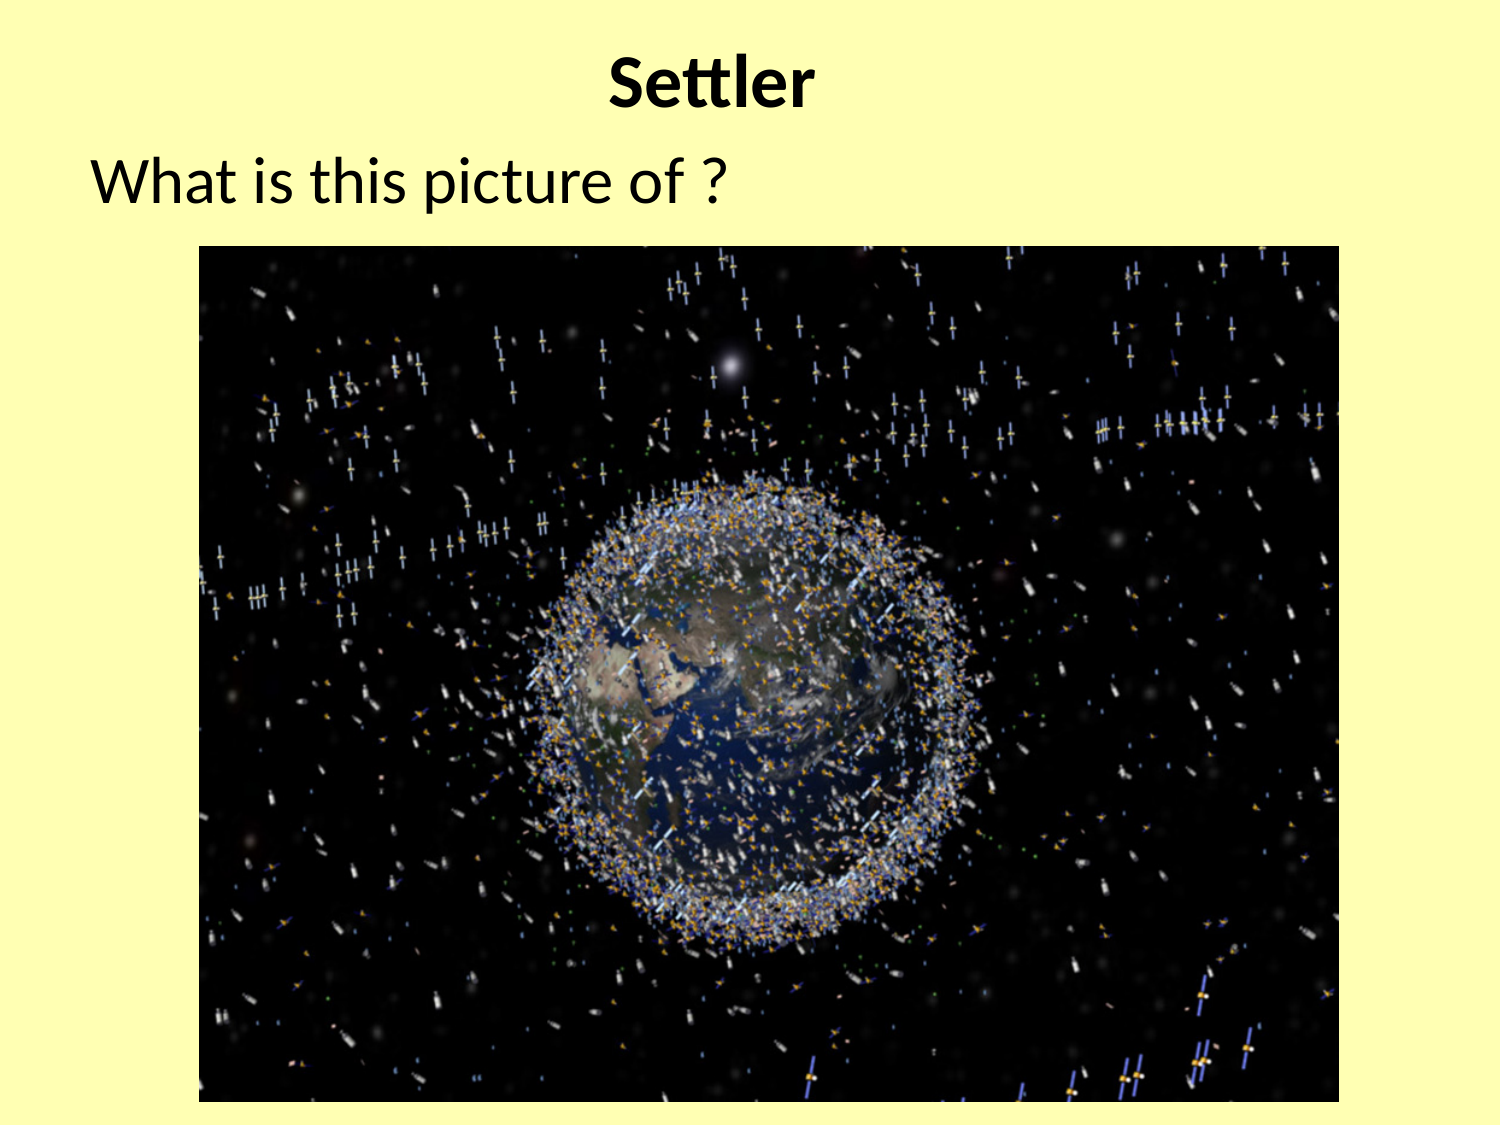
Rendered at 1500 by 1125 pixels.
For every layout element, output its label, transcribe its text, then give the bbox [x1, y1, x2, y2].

title Settler [70, 23, 1355, 131]
picture [198, 245, 1339, 1102]
list What is this picture of ? [75, 128, 1425, 872]
